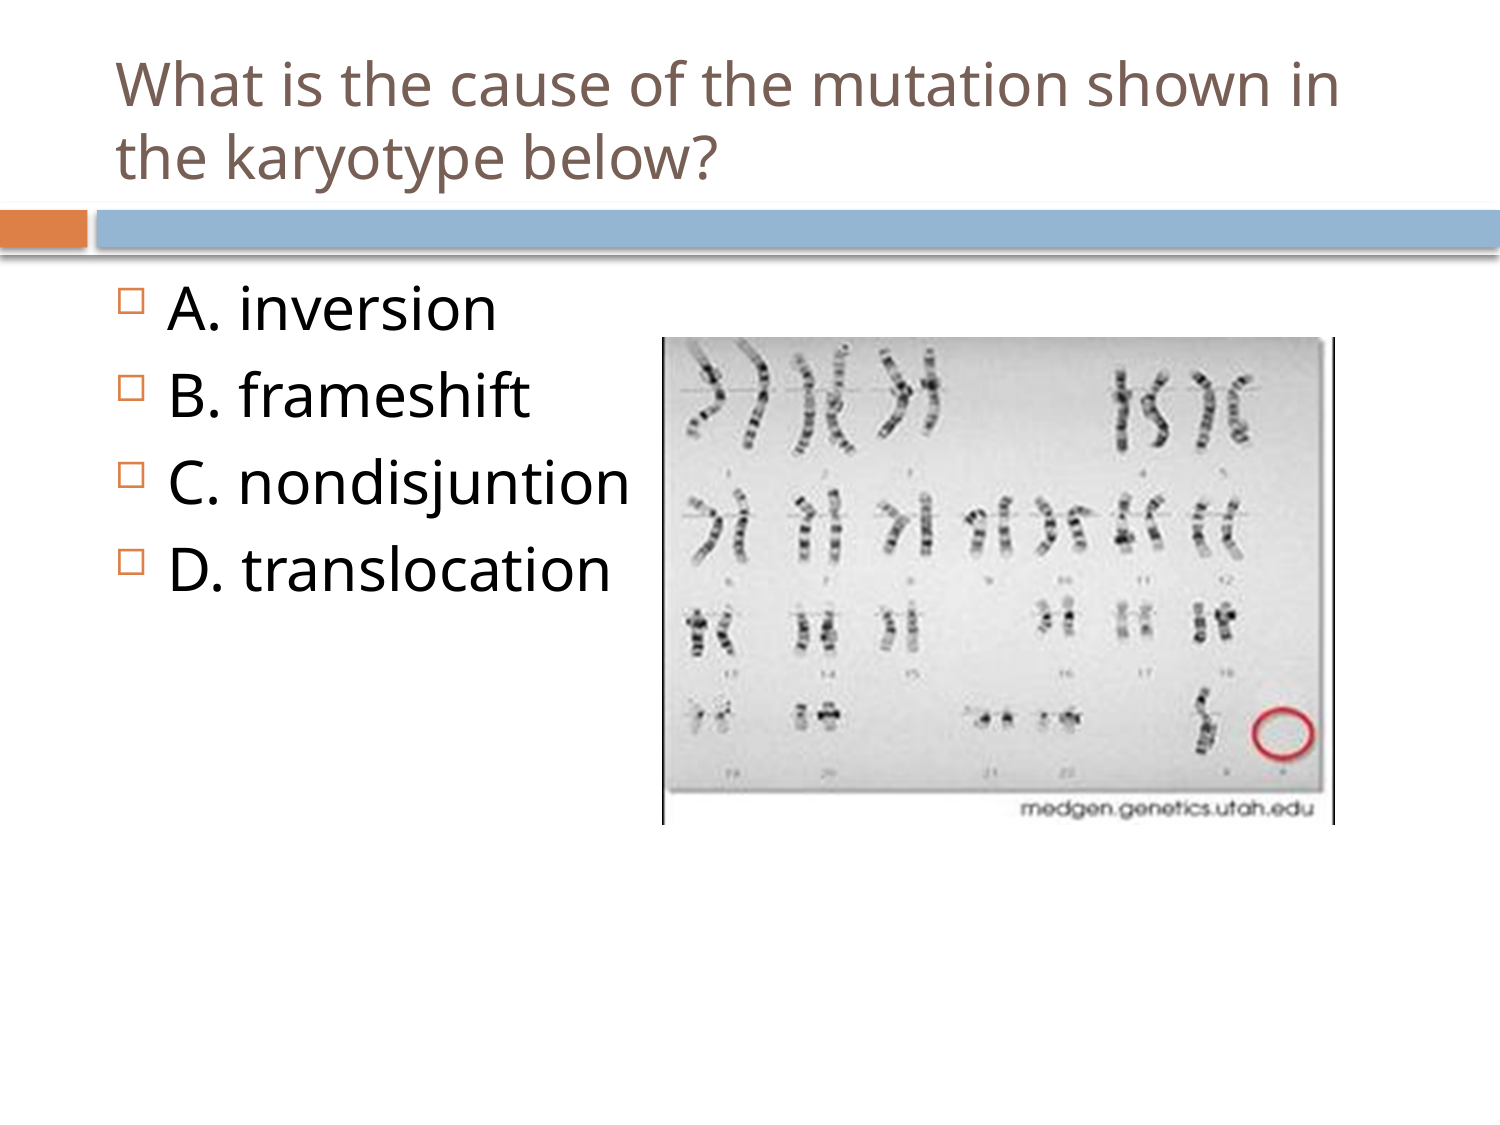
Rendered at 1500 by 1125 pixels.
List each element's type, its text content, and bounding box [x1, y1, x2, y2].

picture [662, 337, 1335, 825]
list A. inversion B. frameshift C. nondisjuntion D. translocation [100, 262, 1438, 1000]
title What is the cause of the mutation shown in the karyotype below? [100, 37, 1438, 200]
